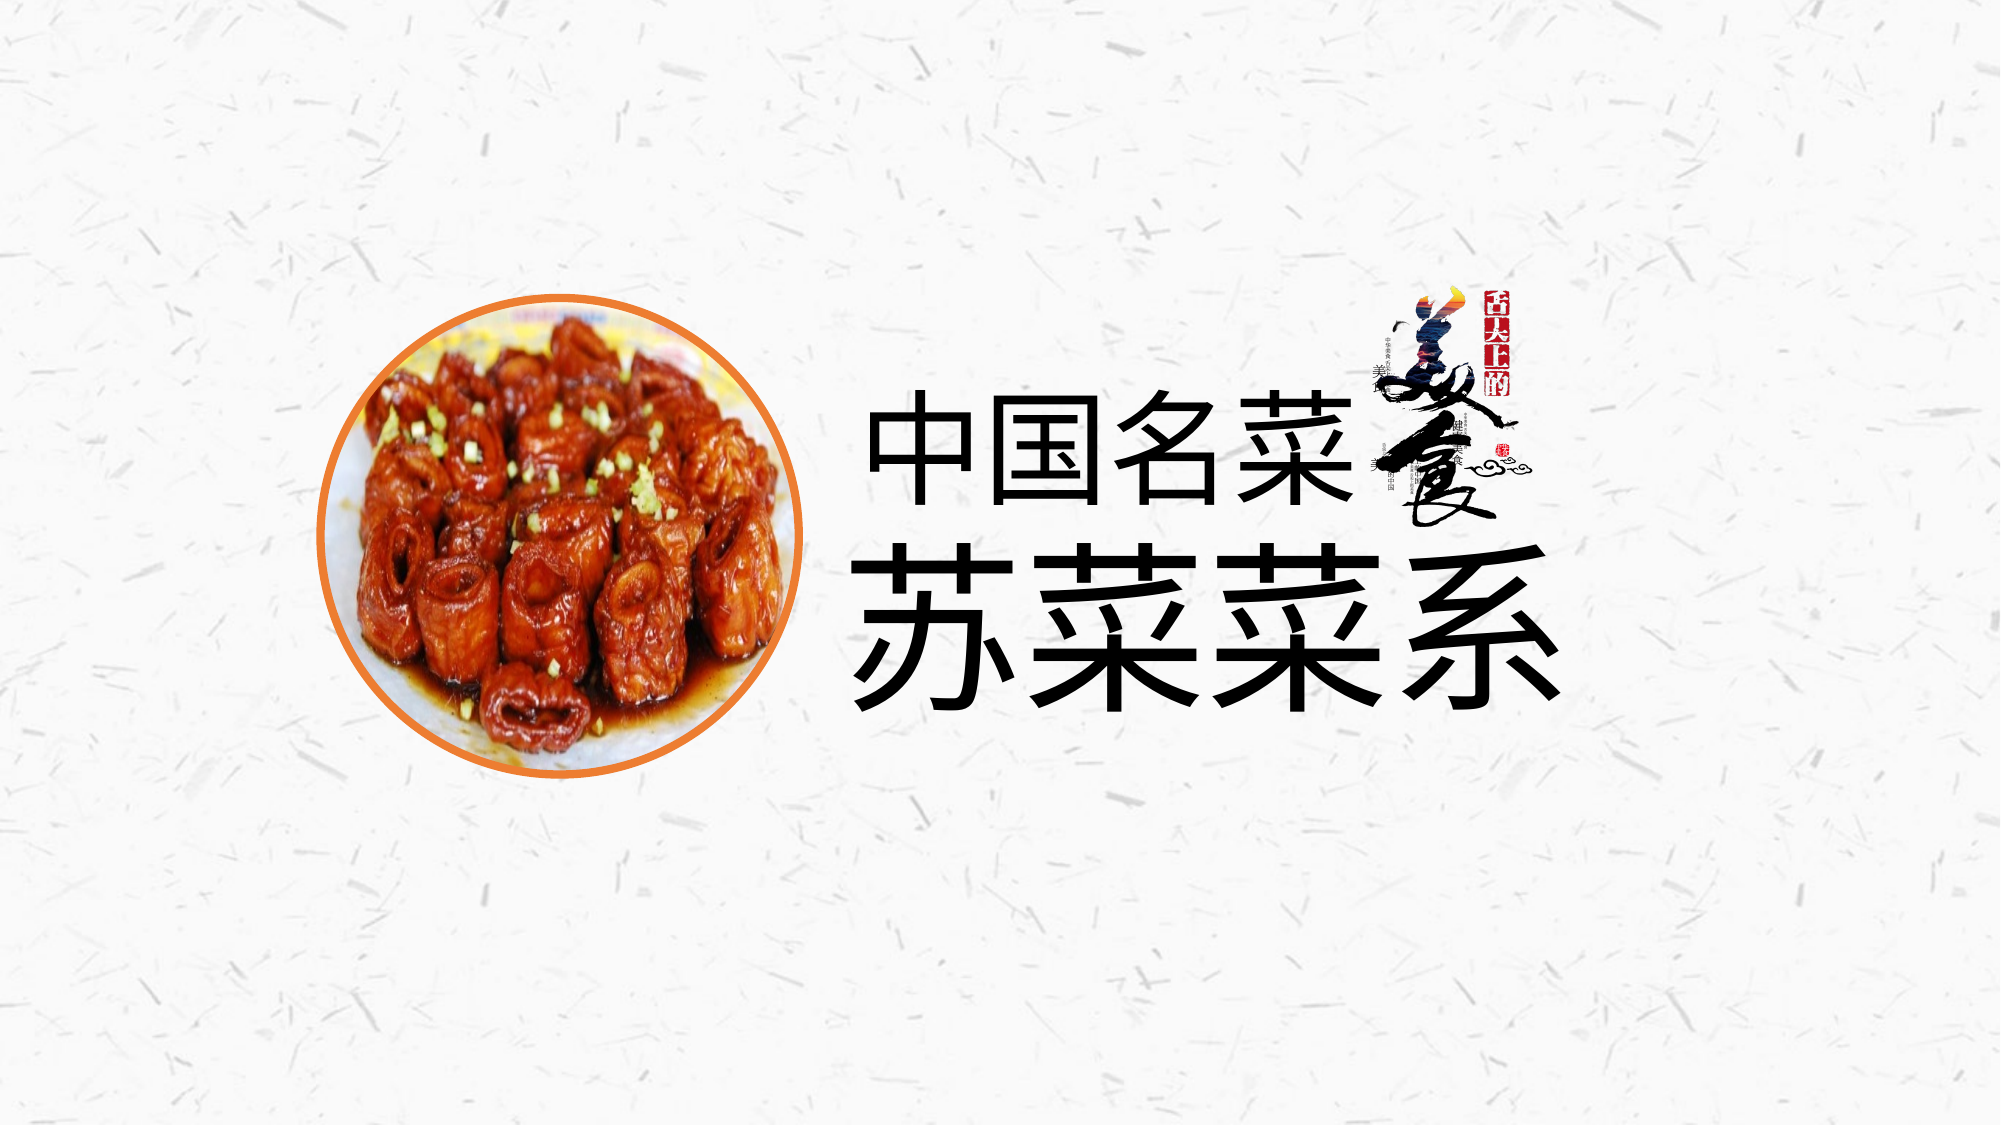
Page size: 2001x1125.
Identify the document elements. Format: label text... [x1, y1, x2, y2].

picture [0, 0, 2001, 1125]
text_box 中国名菜 [815, 362, 1335, 528]
text_box 苏菜菜系 [825, 506, 1627, 742]
